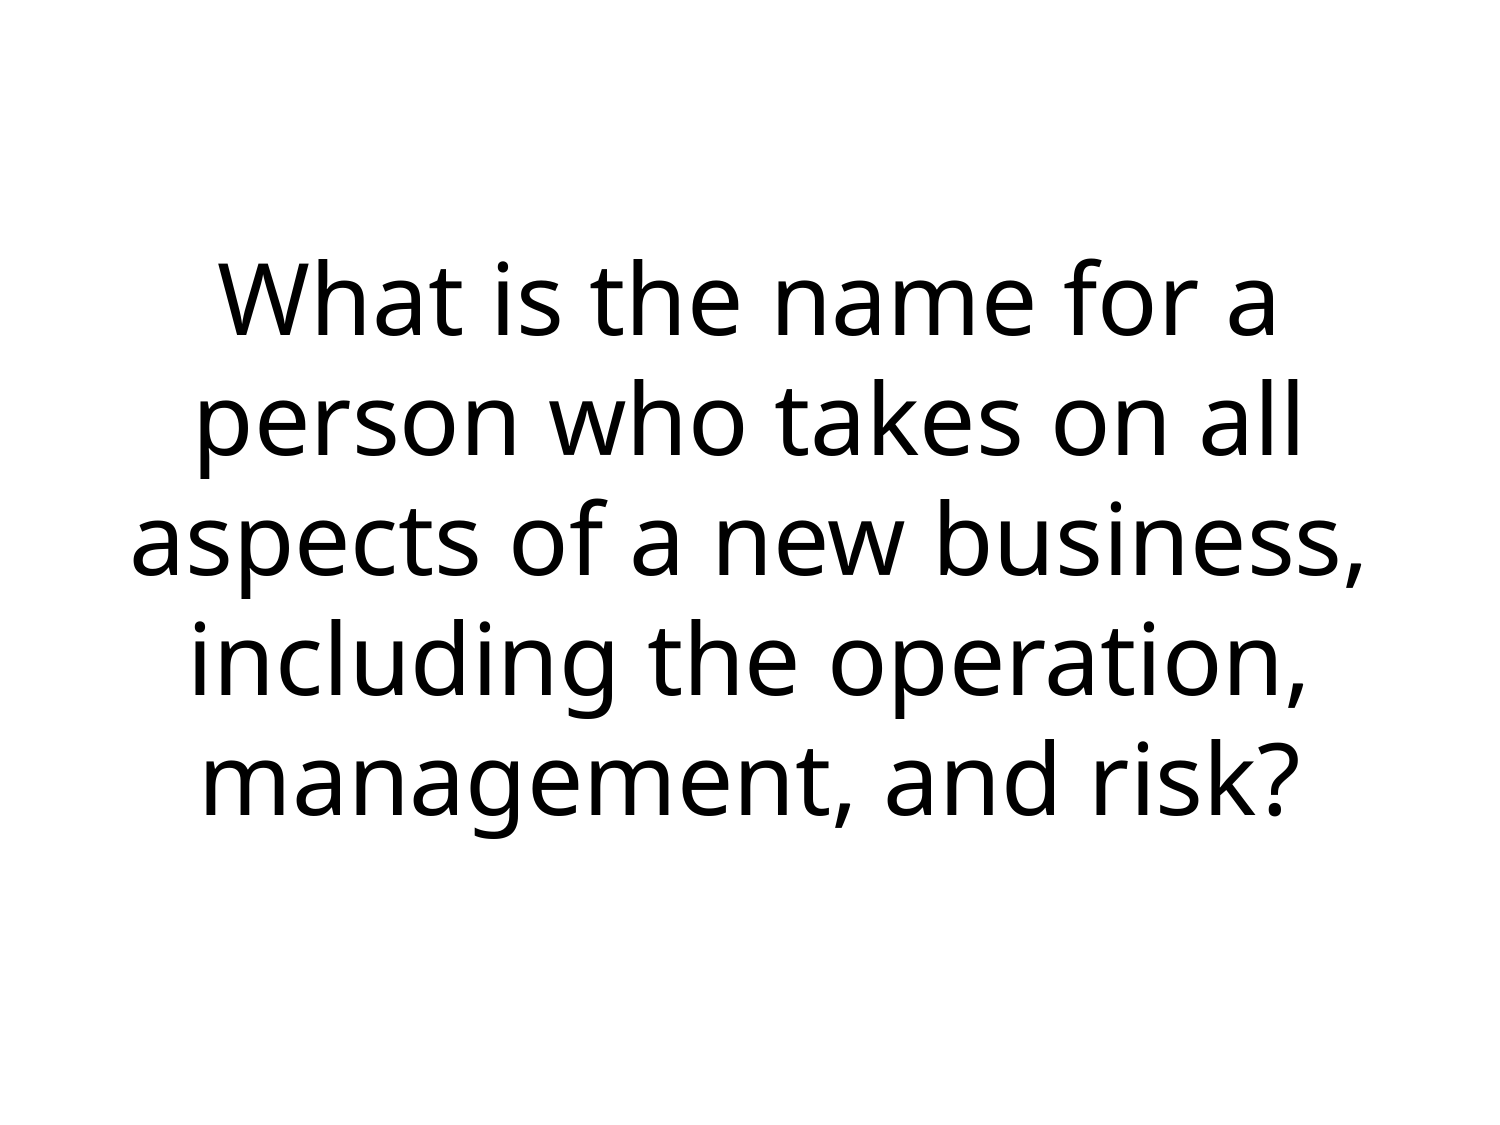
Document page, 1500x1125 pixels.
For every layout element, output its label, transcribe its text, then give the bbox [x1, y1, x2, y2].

title What is the name for a person who takes on all aspects of a new business, including the operation, management, and risk? [75, 45, 1425, 1025]
